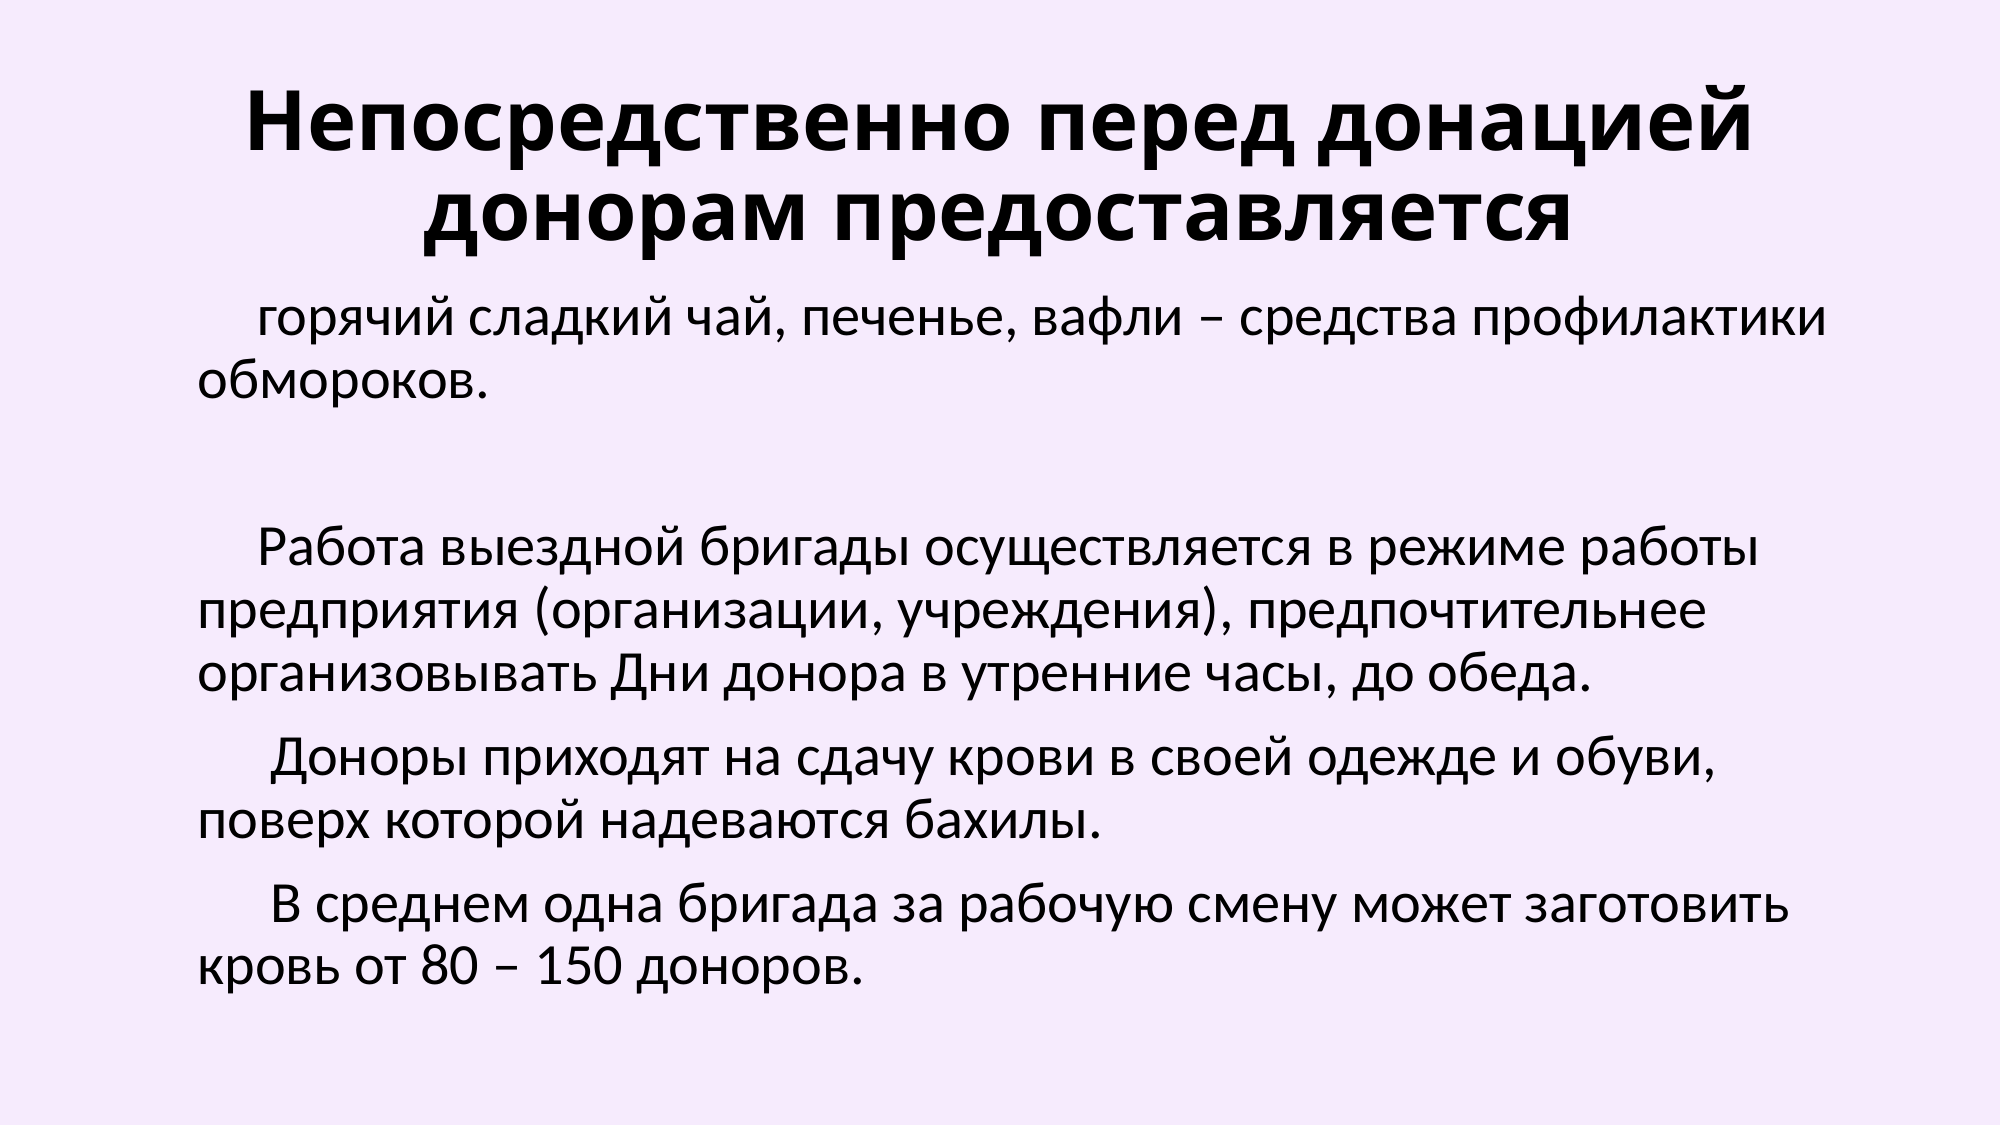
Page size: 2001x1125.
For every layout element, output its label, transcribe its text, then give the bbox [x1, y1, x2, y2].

title Непосредственно перед донацией донорам предоставляется [137, 59, 1863, 278]
list горячий сладкий чай, печенье, вафли – средства профилактики обмороков. Работа выездной бригады осуществляется в режиме работы предприятия (организации, учреждения), предпочтительнее организовывать Дни донора в утренние часы, до обеда. Доноры приходят на сдачу крови в своей одежде и обуви, поверх которой надеваются бахилы. В среднем одна бригада за рабочую смену может заготовить кровь от 80 – 150 доноров. [182, 277, 1863, 1014]
